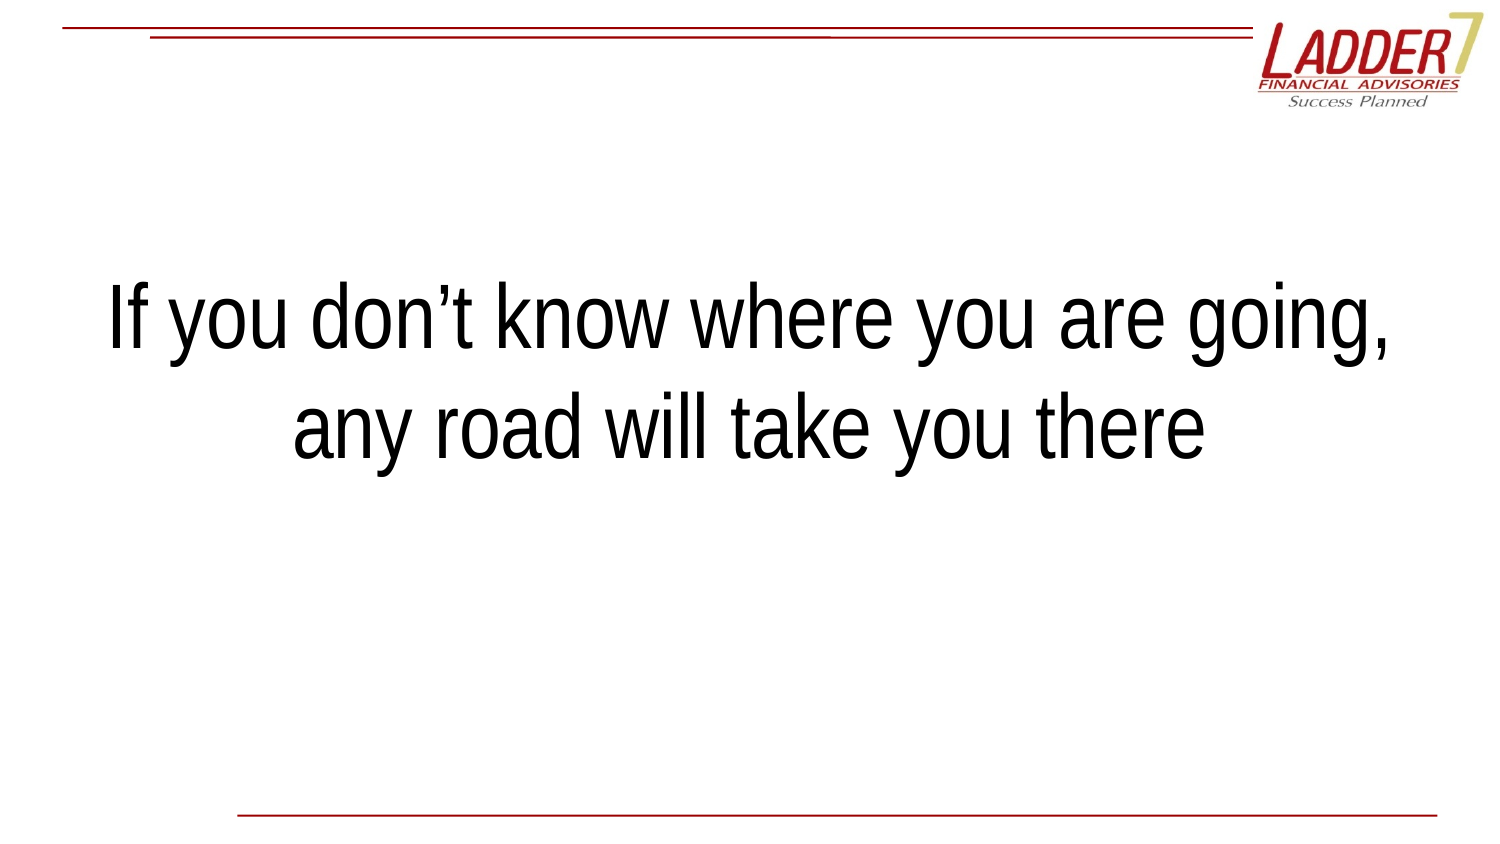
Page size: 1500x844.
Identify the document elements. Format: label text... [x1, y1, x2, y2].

title If you don’t know where you are going, any road will take you there [75, 84, 1425, 760]
picture [1252, 9, 1488, 109]
